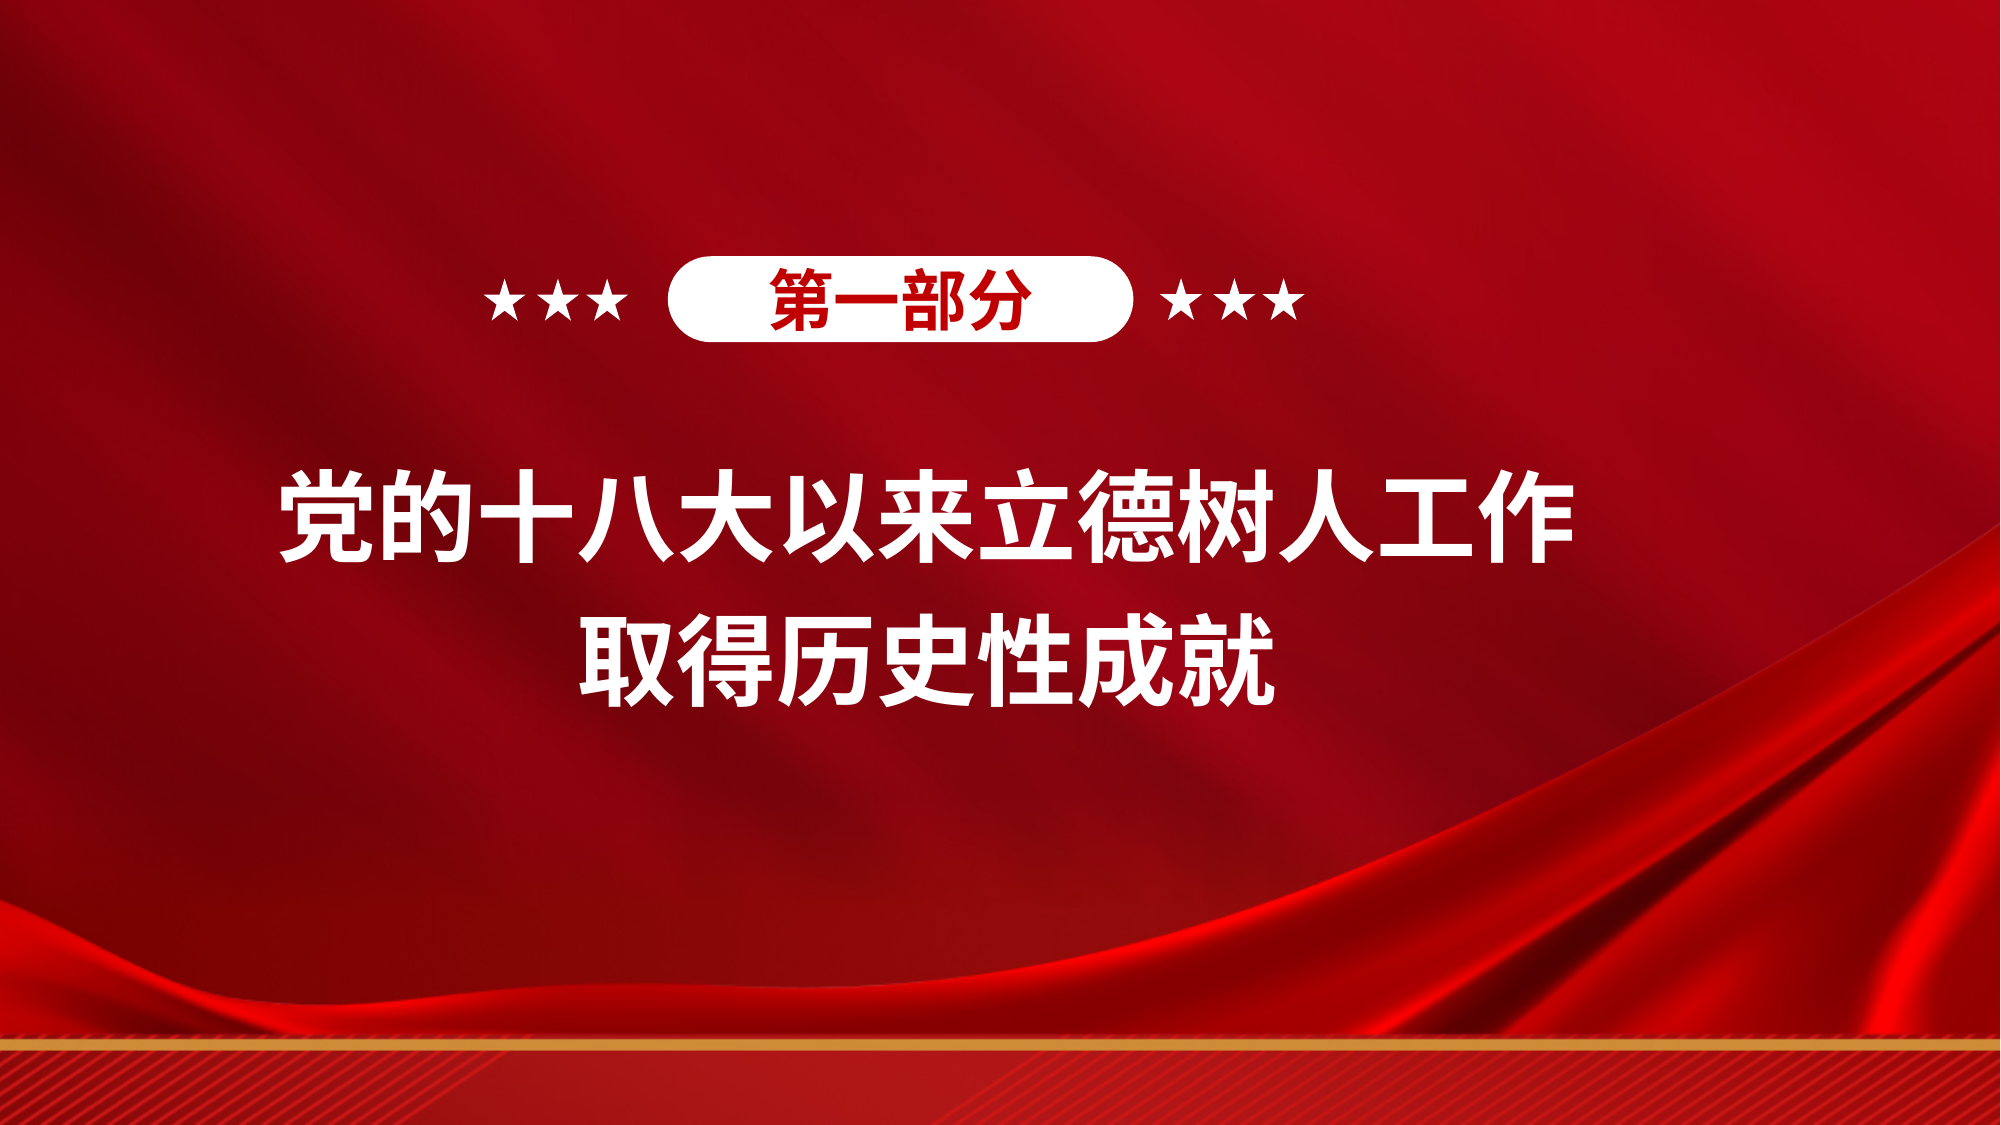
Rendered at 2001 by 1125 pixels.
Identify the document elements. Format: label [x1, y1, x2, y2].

picture [0, 0, 2001, 1125]
text_box [52, 256, 1801, 717]
